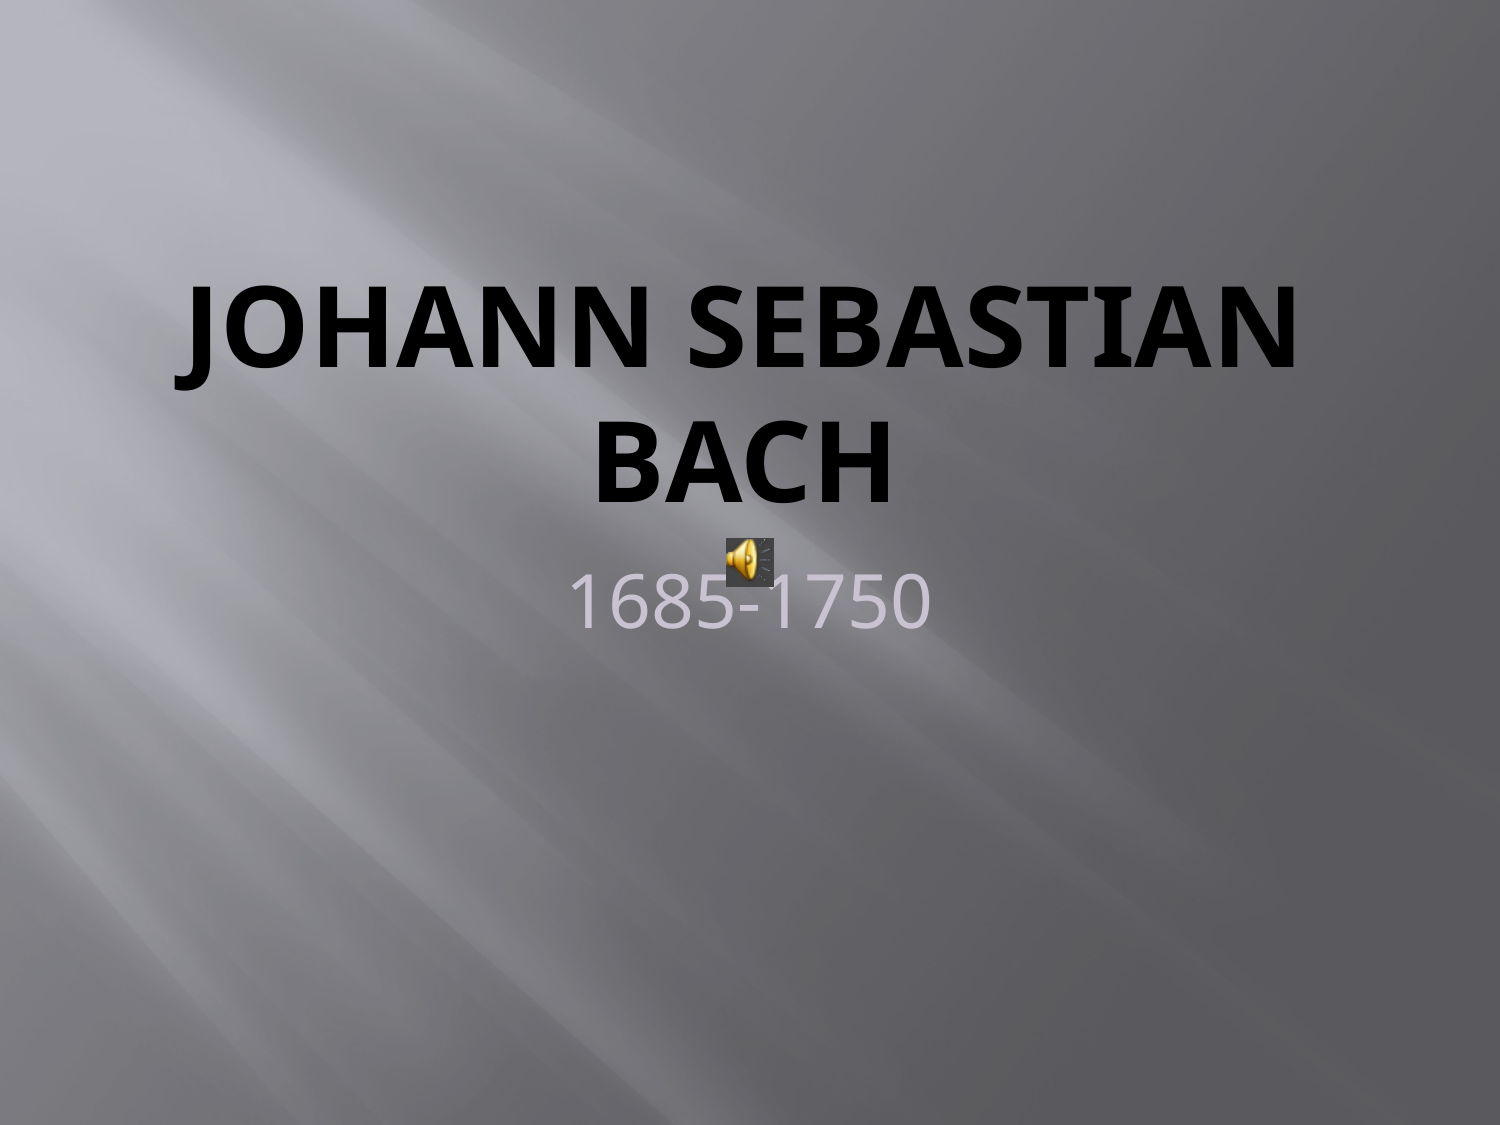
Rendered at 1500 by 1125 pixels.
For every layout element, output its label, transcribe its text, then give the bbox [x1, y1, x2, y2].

subtitle 1685-1750 [225, 546, 1275, 834]
picture [724, 537, 776, 588]
title Johann Sebastian Bach [69, 224, 1420, 525]
